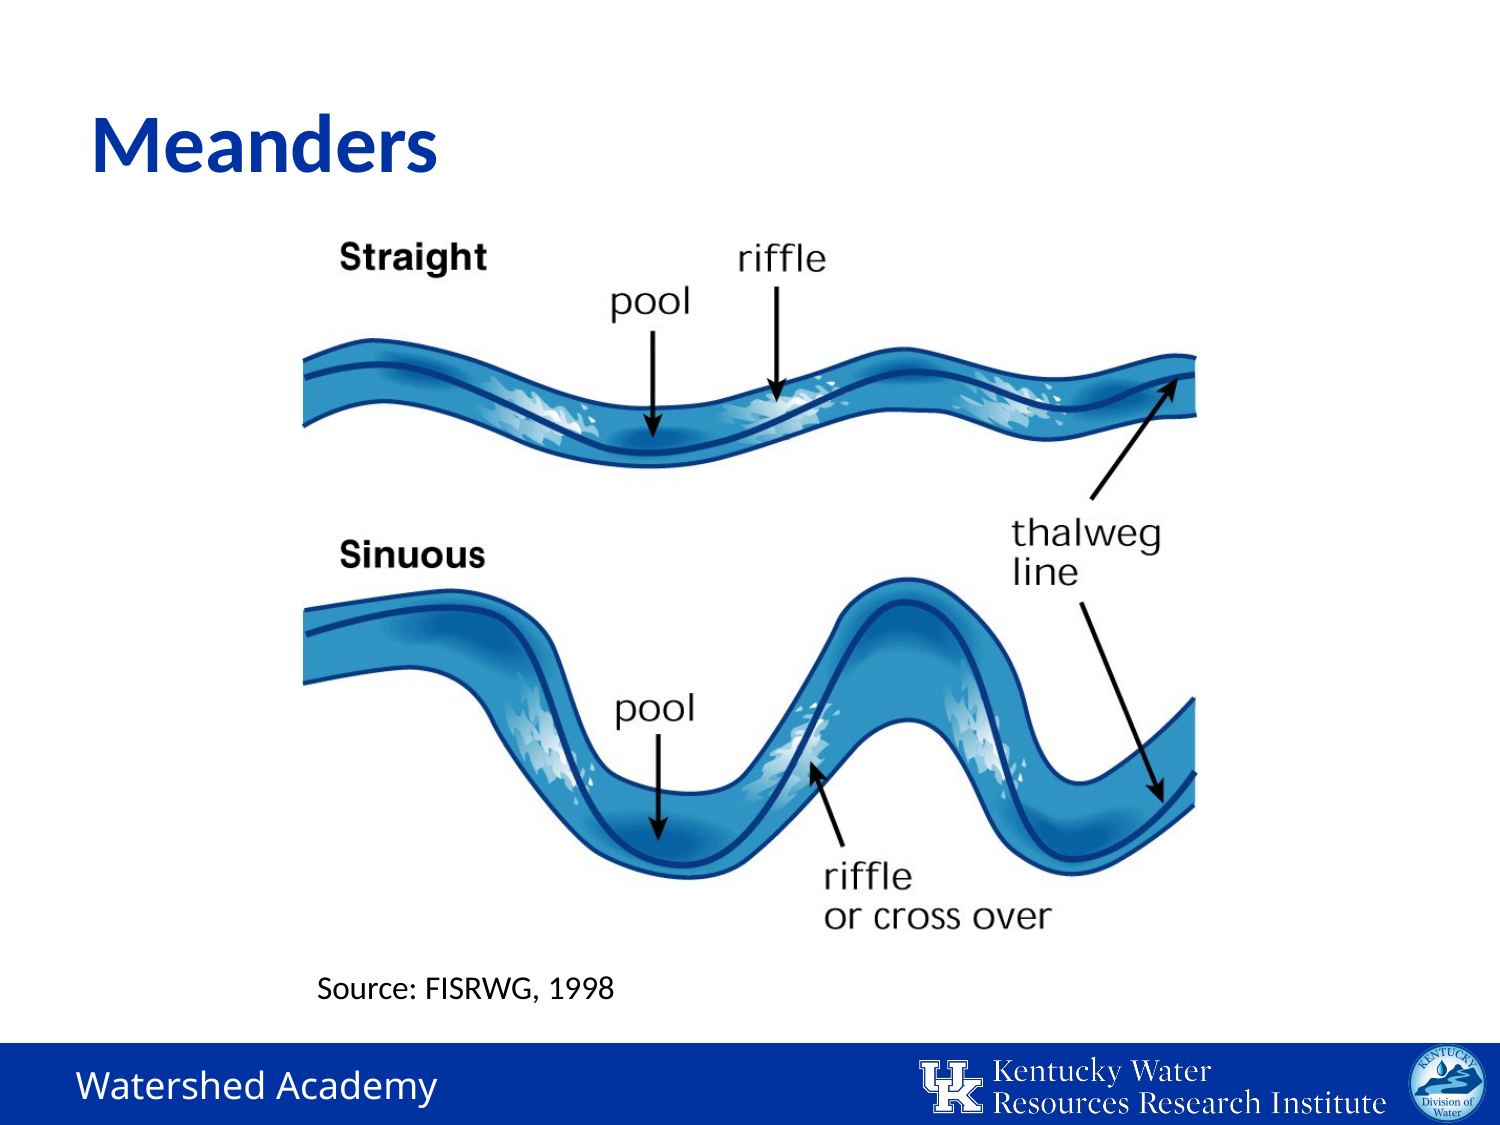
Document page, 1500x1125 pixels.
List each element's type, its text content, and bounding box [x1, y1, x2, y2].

title Meanders [75, 45, 1425, 233]
picture [301, 232, 1199, 967]
picture [909, 1048, 1401, 1123]
picture [1408, 1043, 1487, 1123]
text_box Source: FISRWG, 1998 [302, 974, 893, 1027]
